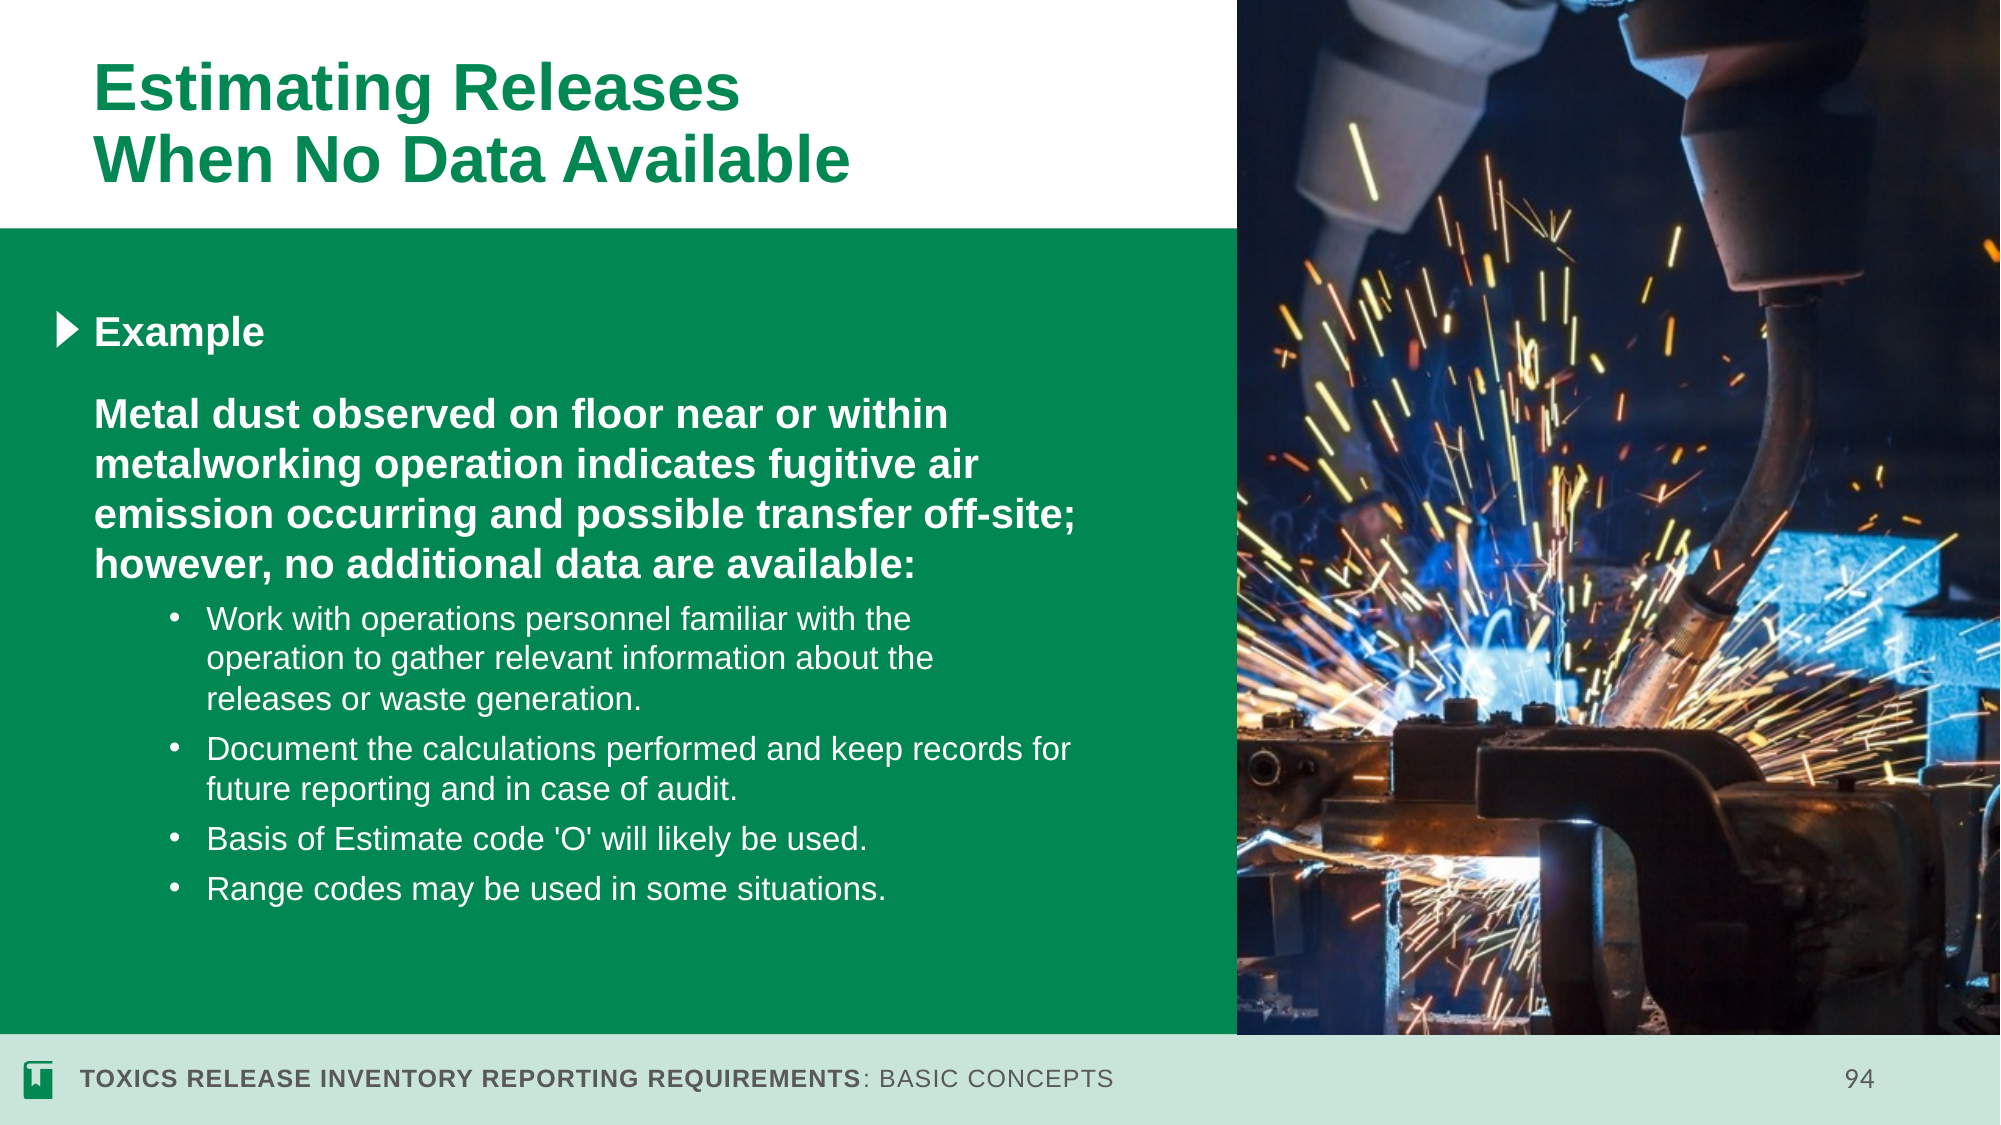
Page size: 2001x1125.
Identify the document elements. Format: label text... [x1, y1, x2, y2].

picture [1237, 0, 2000, 1035]
title Estimating Releases When No Data Available [78, 63, 924, 186]
text_box [55, 308, 81, 350]
list Example Metal dust observed on floor near or within metalworking operation indicates fugitive air emission occurring and possible transfer off-site; however, no additional data are available: Work with operations personnel familiar with the operation to gather relevant information about the releases or waste generation. Document the calculations performed and keep records for future reporting and in case of audit. Basis of Estimate code 'O' will likely be used. Range codes may be used in some situations. [78, 297, 1100, 929]
